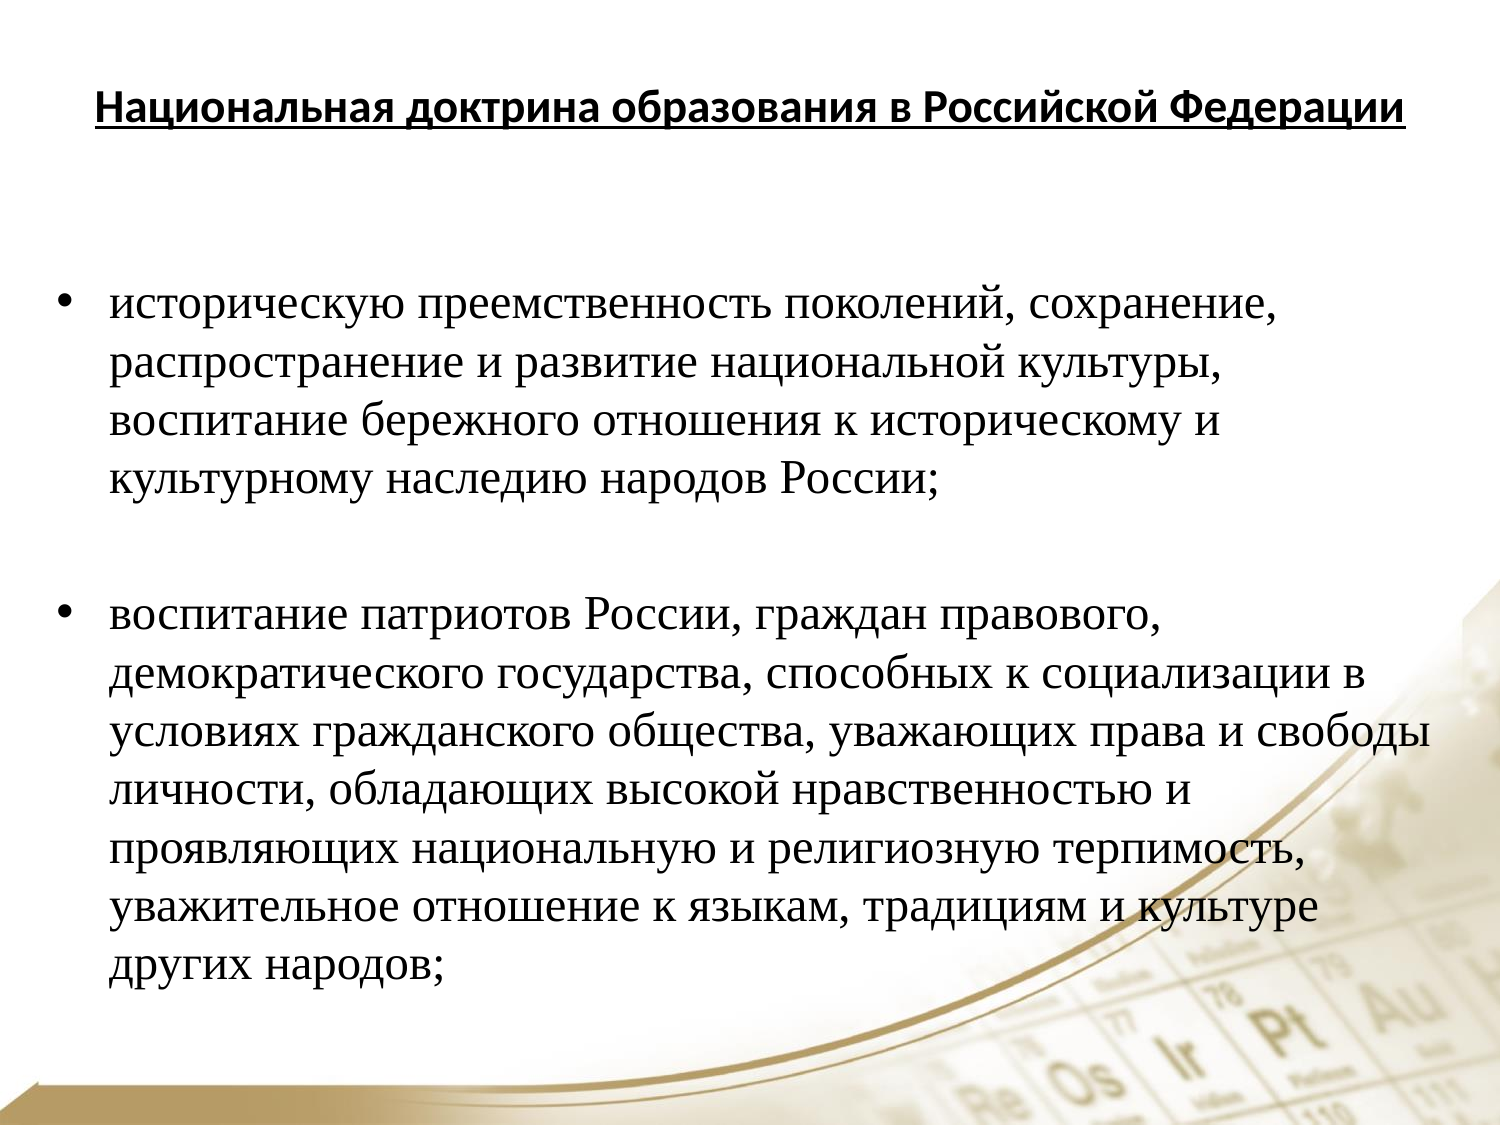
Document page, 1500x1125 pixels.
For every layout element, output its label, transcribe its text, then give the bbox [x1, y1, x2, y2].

picture [0, 579, 1500, 1125]
list историческую преемственность поколений, сохранение, распространение и развитие национальной культуры, воспитание бережного отношения к историческому и культурному наследию народов России; воспитание патриотов России, граждан правового, демократического государства, способных к социализации в условиях гражданского общества, уважающих права и свободы личности, обладающих высокой нравственностью и проявляющих национальную и религиозную терпимость, уважительное отношение к языкам, традициям и культуре других народов; [41, 262, 1459, 578]
title Национальная доктрина образования в Российской Федерации [75, 45, 1425, 233]
